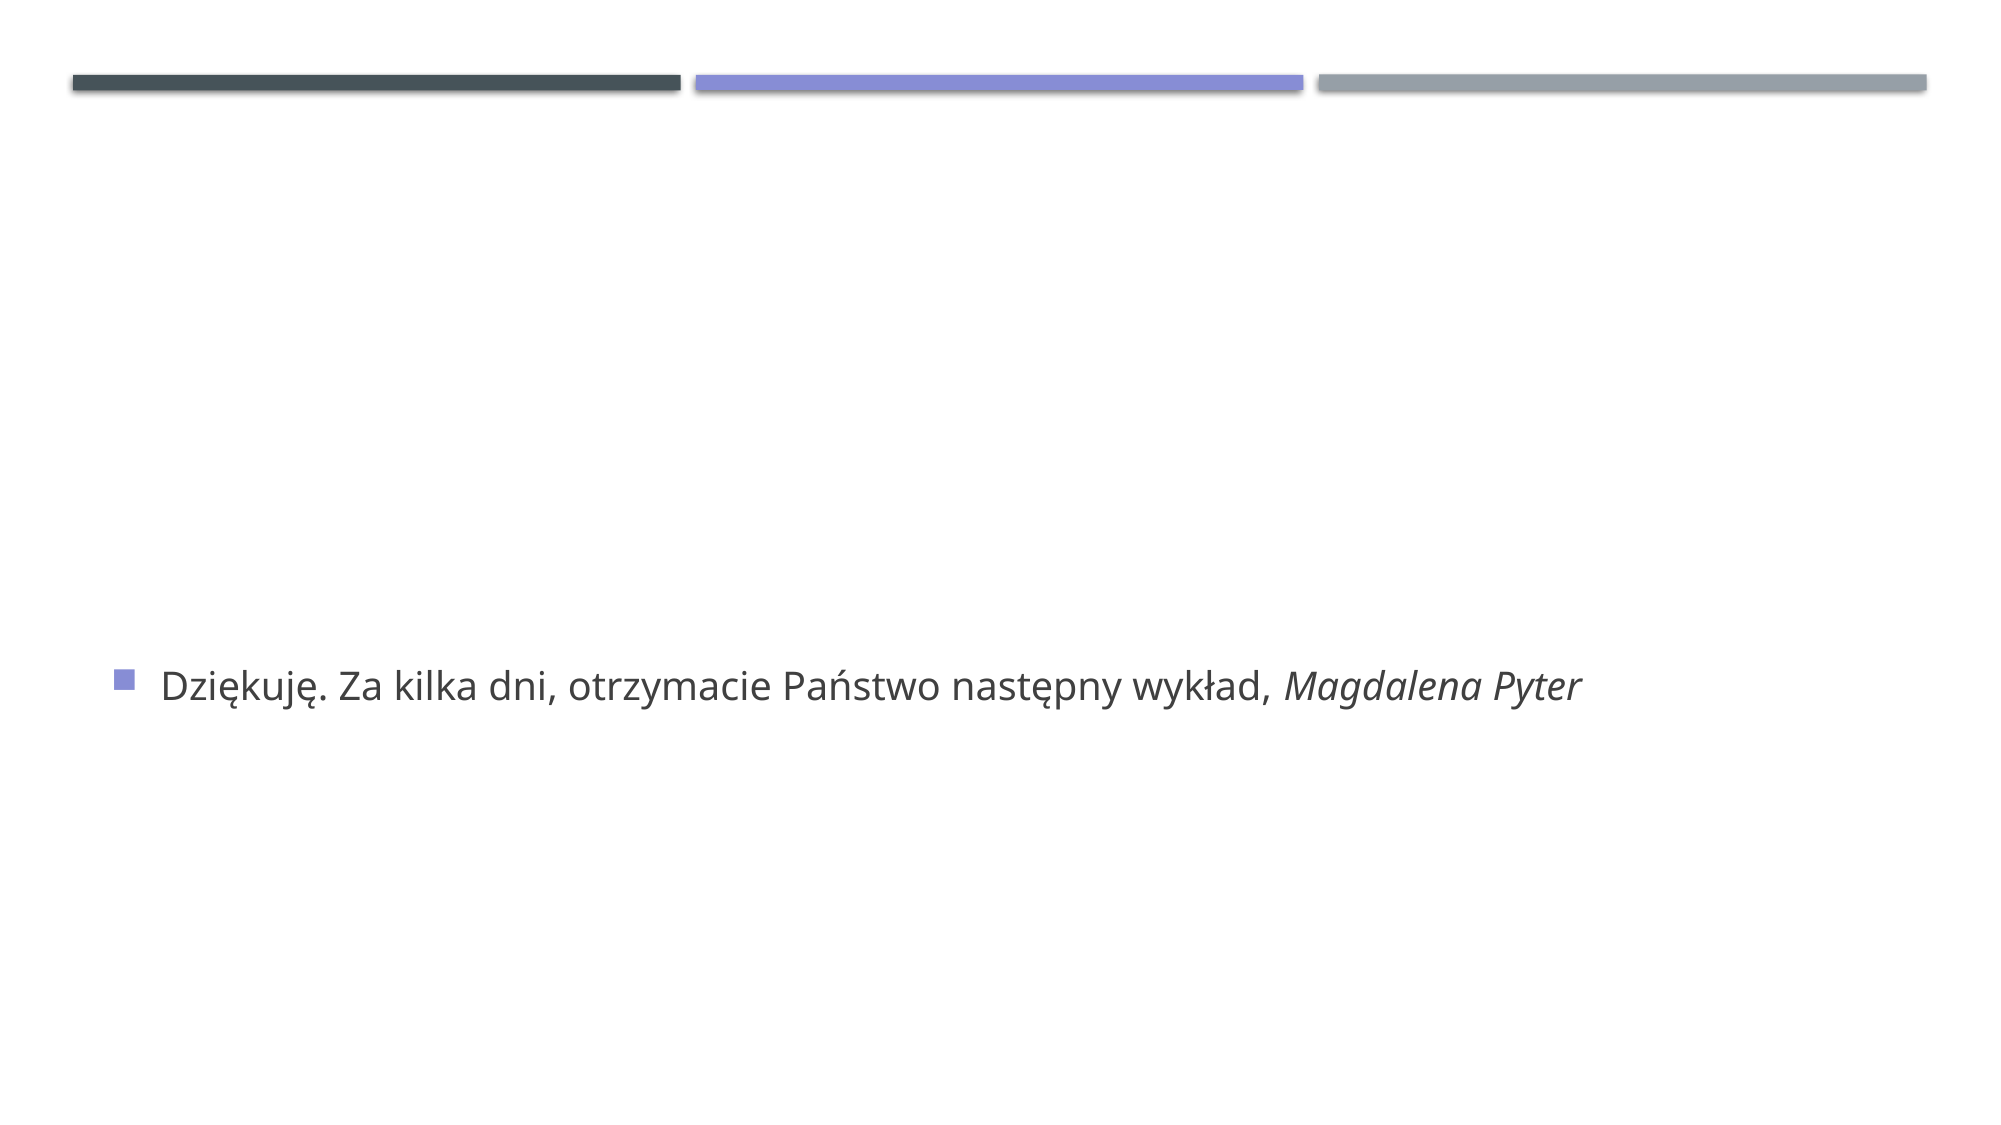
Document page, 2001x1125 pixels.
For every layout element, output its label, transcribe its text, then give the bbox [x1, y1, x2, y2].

list Dziękuję. Za kilka dni, otrzymacie Państwo następny wykład, Magdalena Pyter [95, 383, 1905, 981]
